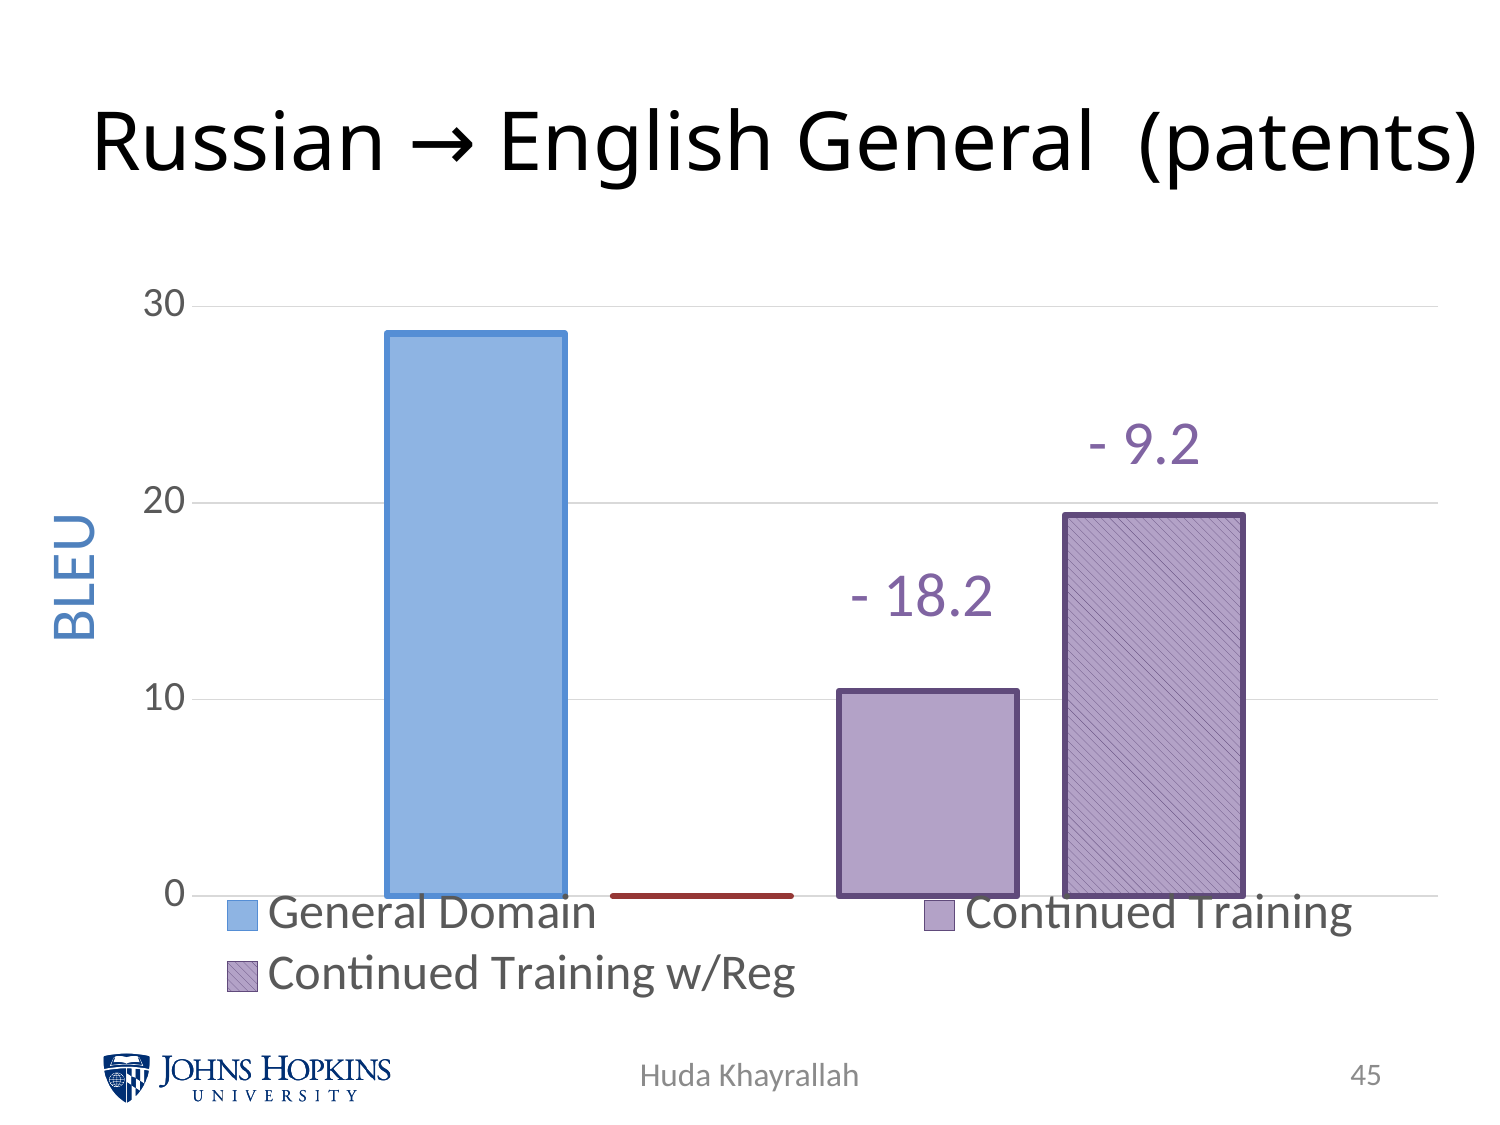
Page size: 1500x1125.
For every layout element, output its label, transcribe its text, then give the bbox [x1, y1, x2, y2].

title Russian → English General (patents) [75, 50, 1500, 238]
footer Huda Khayrallah [496, 1042, 1004, 1103]
chart [115, 270, 1466, 1014]
slide_number 44 [1059, 1042, 1397, 1103]
text_box BLEU [24, 492, 114, 659]
